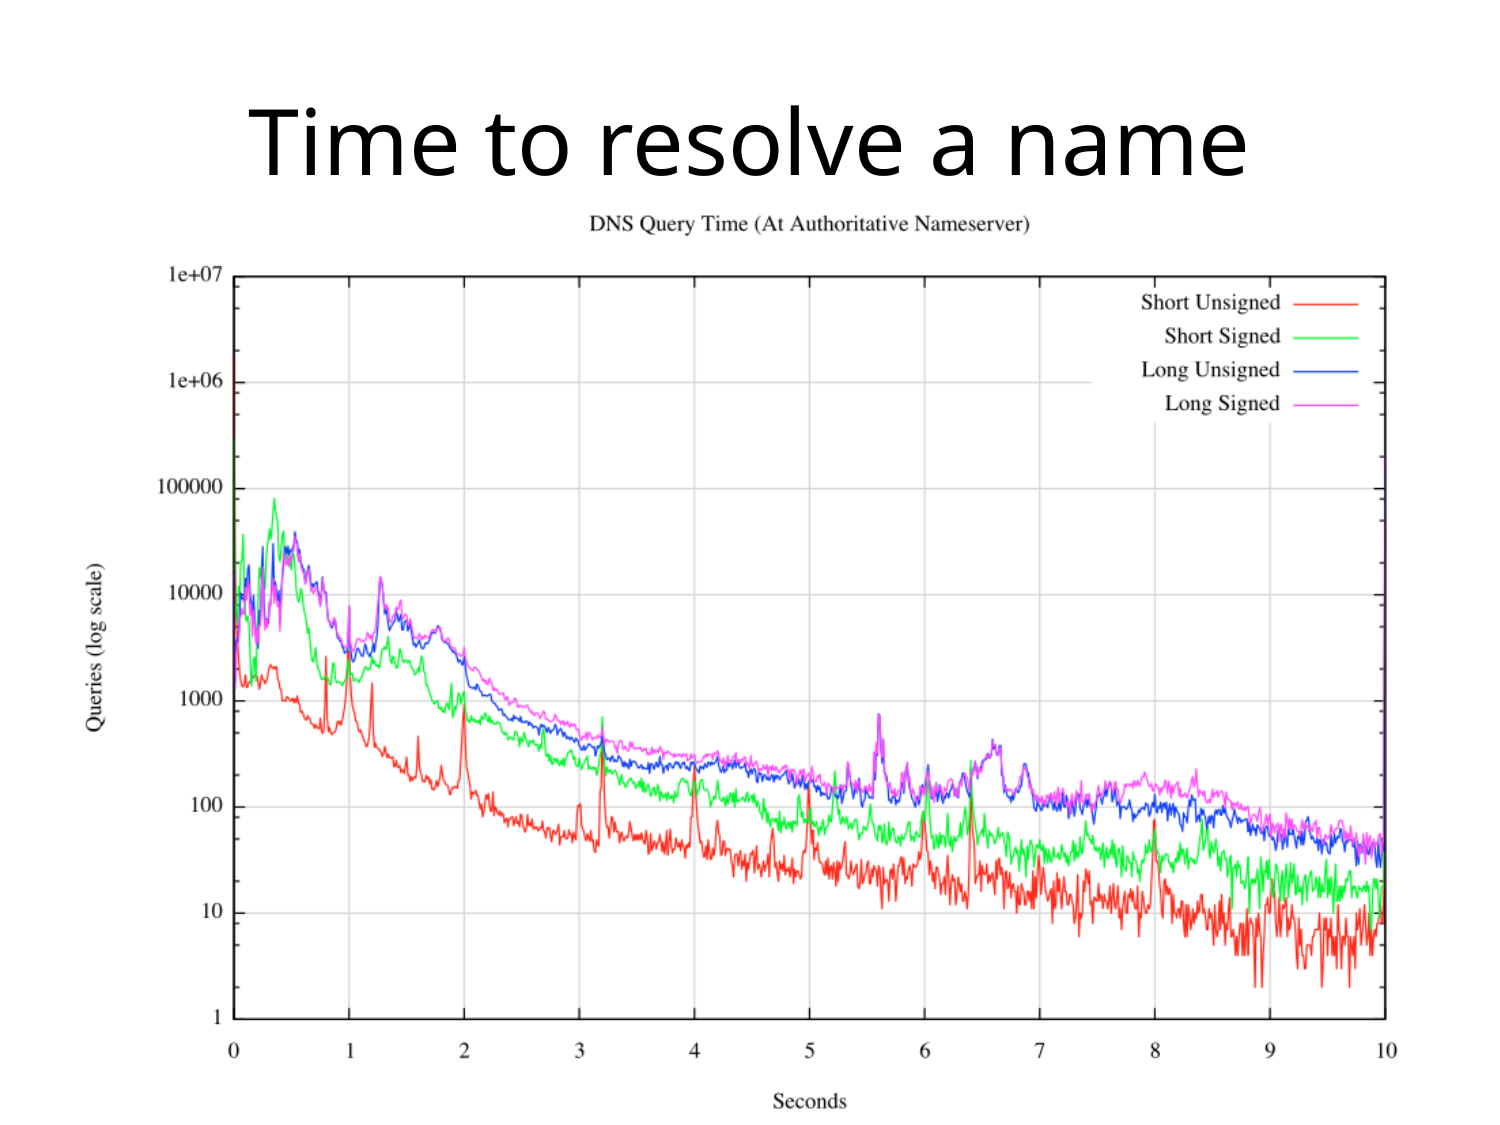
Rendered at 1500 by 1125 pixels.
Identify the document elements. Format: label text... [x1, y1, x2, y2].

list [74, 172, 1426, 1125]
title Time to resolve a name [75, 45, 1425, 171]
